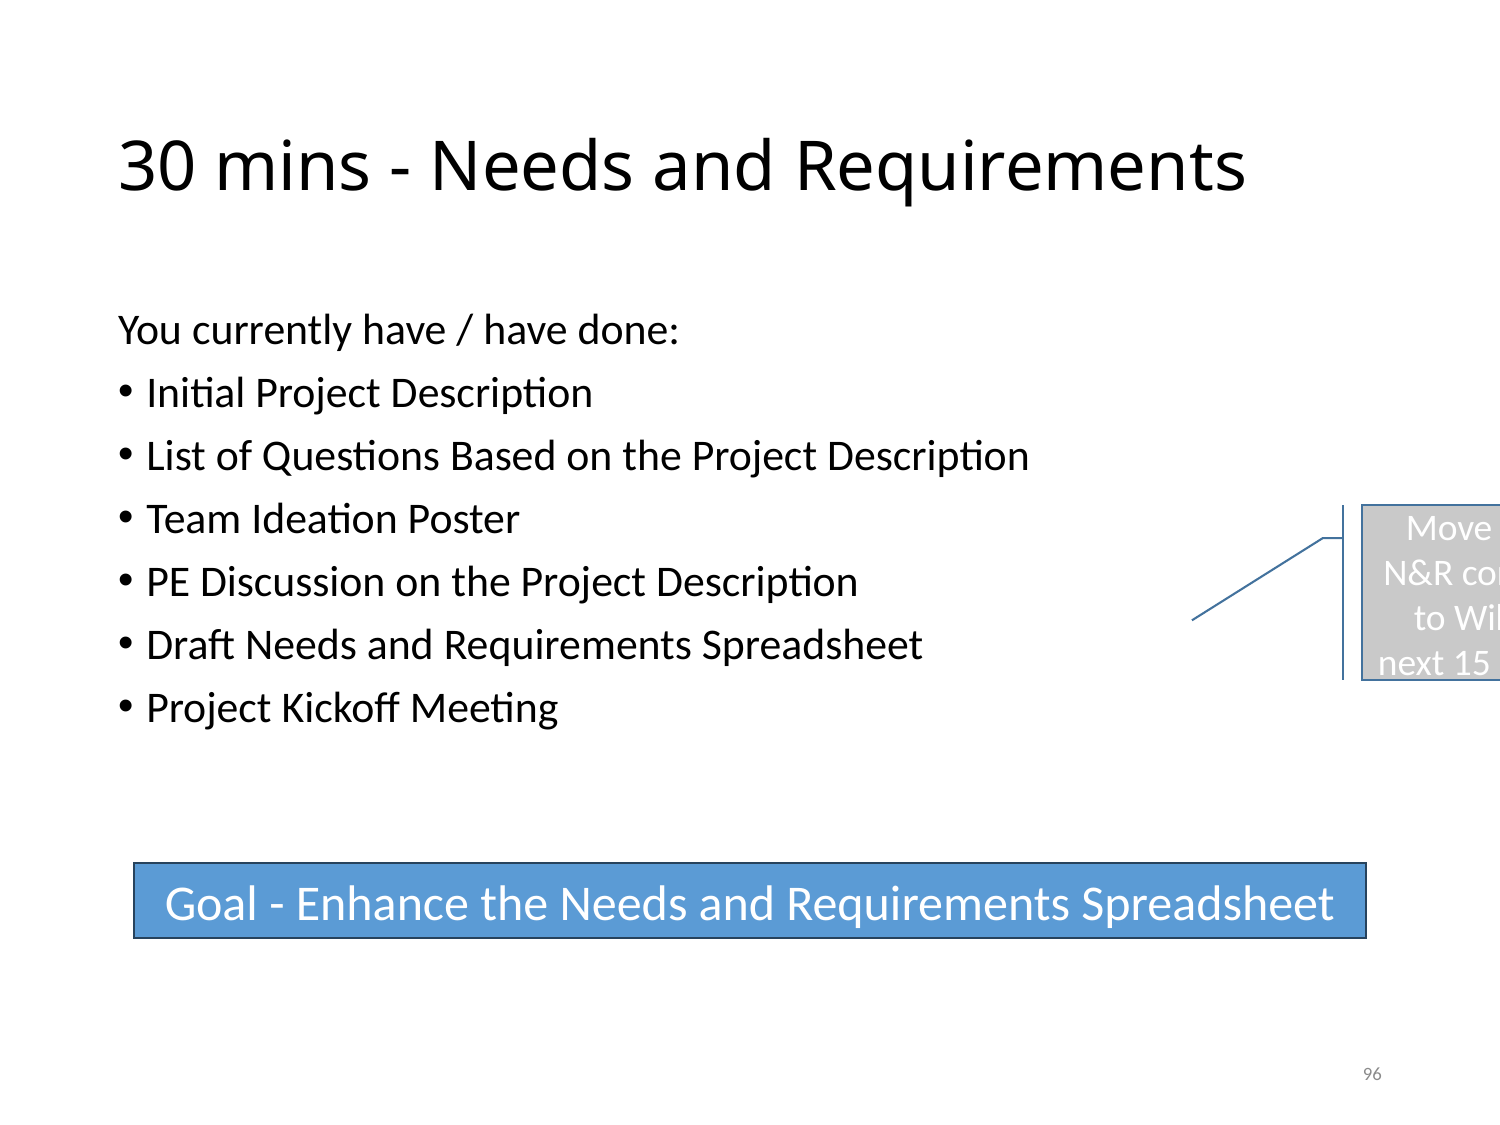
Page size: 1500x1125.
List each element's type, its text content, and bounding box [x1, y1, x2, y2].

list You currently have / have done: Initial Project Description List of Questions Based on the Project Description Team Ideation Poster PE Discussion on the Project Description Draft Needs and Requirements Spreadsheet Project Kickoff Meeting [103, 299, 1397, 1014]
slide_number 96 [1059, 1042, 1397, 1103]
text_box Goal - Enhance the Needs and Requirements Spreadsheet [133, 862, 1367, 939]
title 30 mins - Needs and Requirements [103, 59, 1397, 278]
text_box Move this N&R content to Wiki – next 15 slides [1361, 504, 1500, 681]
text_box Move this N&R content to Wiki – next 15 slides [1191, 505, 1344, 680]
